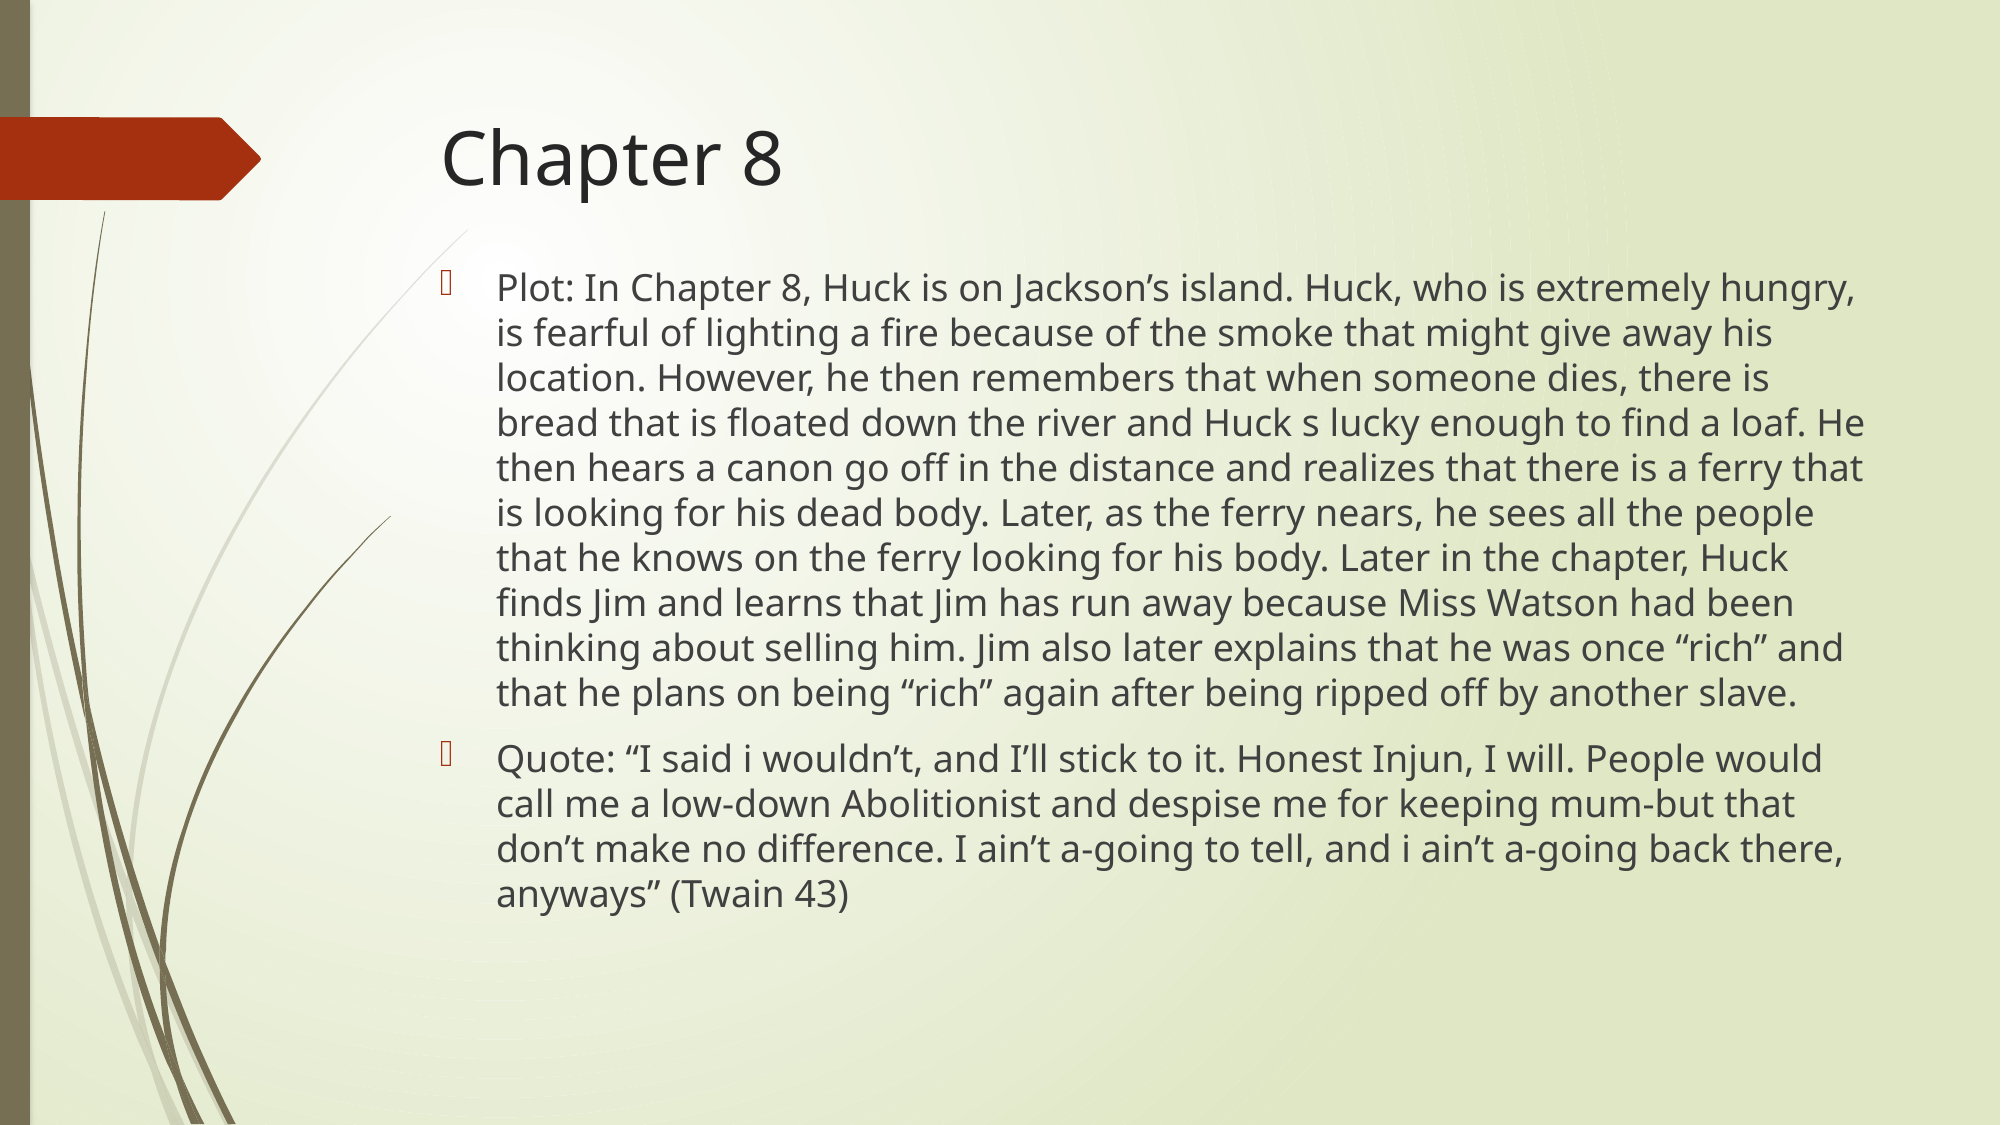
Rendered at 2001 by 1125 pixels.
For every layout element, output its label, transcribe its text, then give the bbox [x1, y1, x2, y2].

list Plot: In Chapter 8, Huck is on Jackson’s island. Huck, who is extremely hungry, is fearful of lighting a fire because of the smoke that might give away his location. However, he then remembers that when someone dies, there is bread that is floated down the river and Huck s lucky enough to find a loaf. He then hears a canon go off in the distance and realizes that there is a ferry that is looking for his dead body. Later, as the ferry nears, he sees all the people that he knows on the ferry looking for his body. Later in the chapter, Huck finds Jim and learns that Jim has run away because Miss Watson had been thinking about selling him. Jim also later explains that he was once “rich” and that he plans on being “rich” again after being ripped off by another slave. Quote: “I said i wouldn’t, and I’ll stick to it. Honest Injun, I will. People would call me a low-down Abolitionist and despise me for keeping mum-but that don’t make no difference. I ain’t a-going to tell, and i ain’t a-going back there, anyways” (Twain 43) [424, 256, 1888, 970]
title Chapter 8 [425, 102, 1888, 220]
